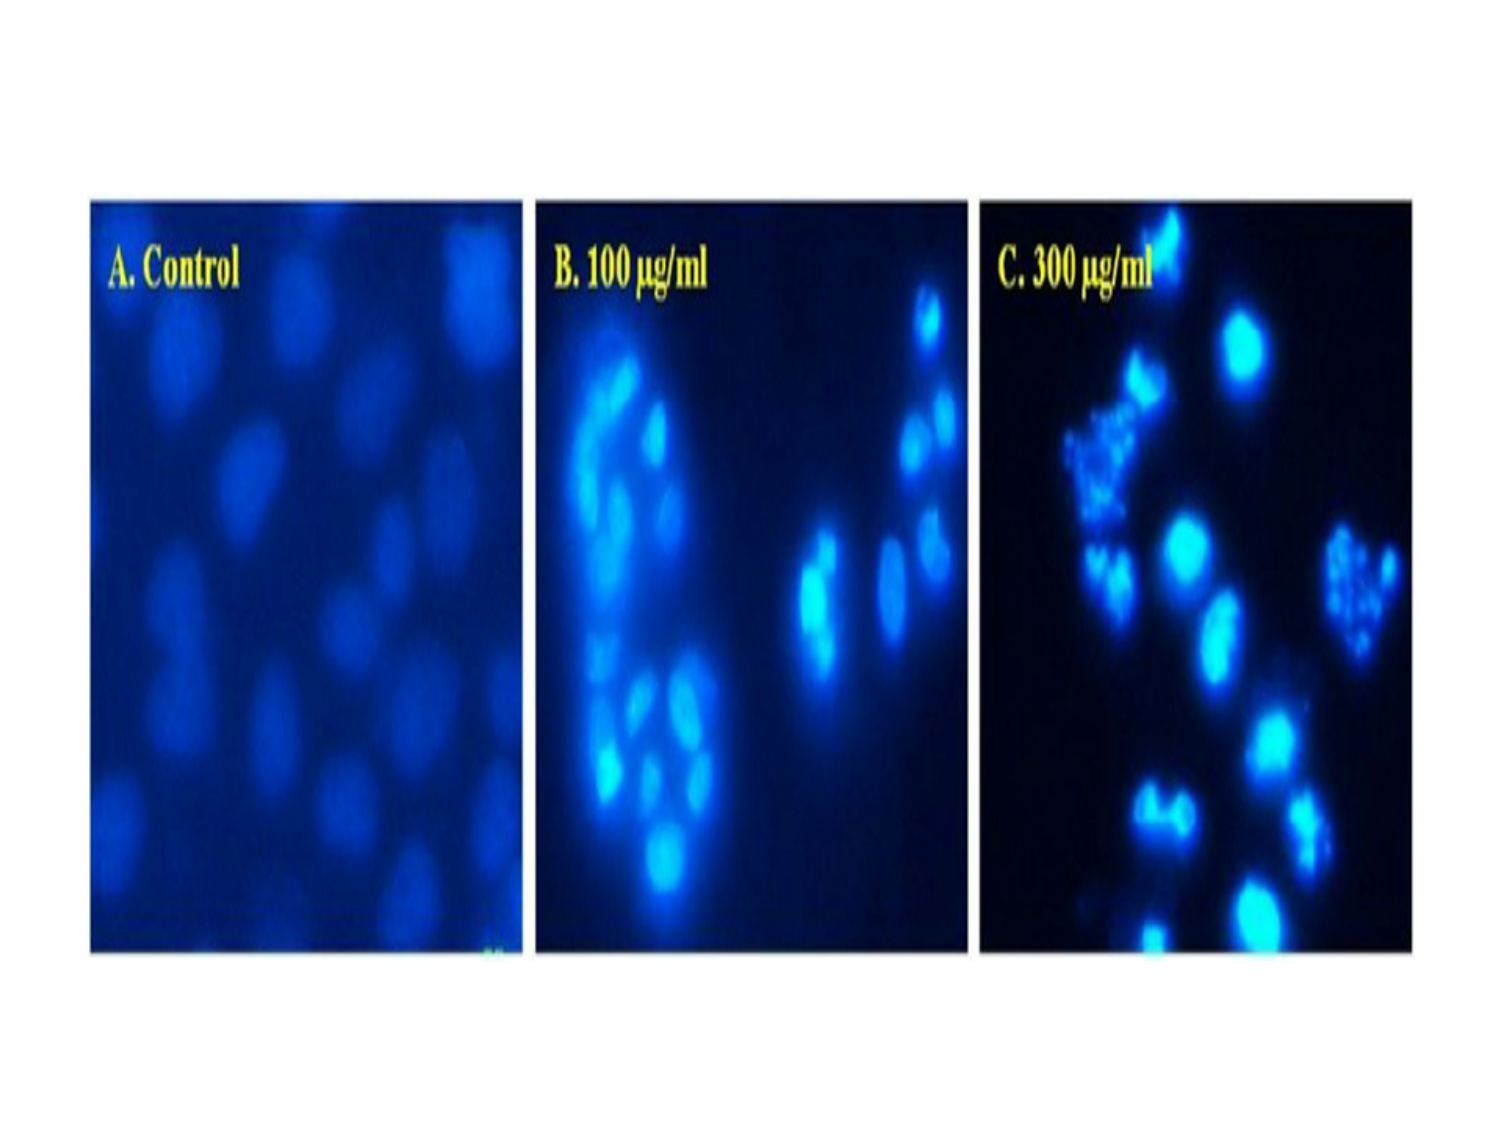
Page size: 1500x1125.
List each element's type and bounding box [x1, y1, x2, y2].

list [85, 187, 1415, 962]
